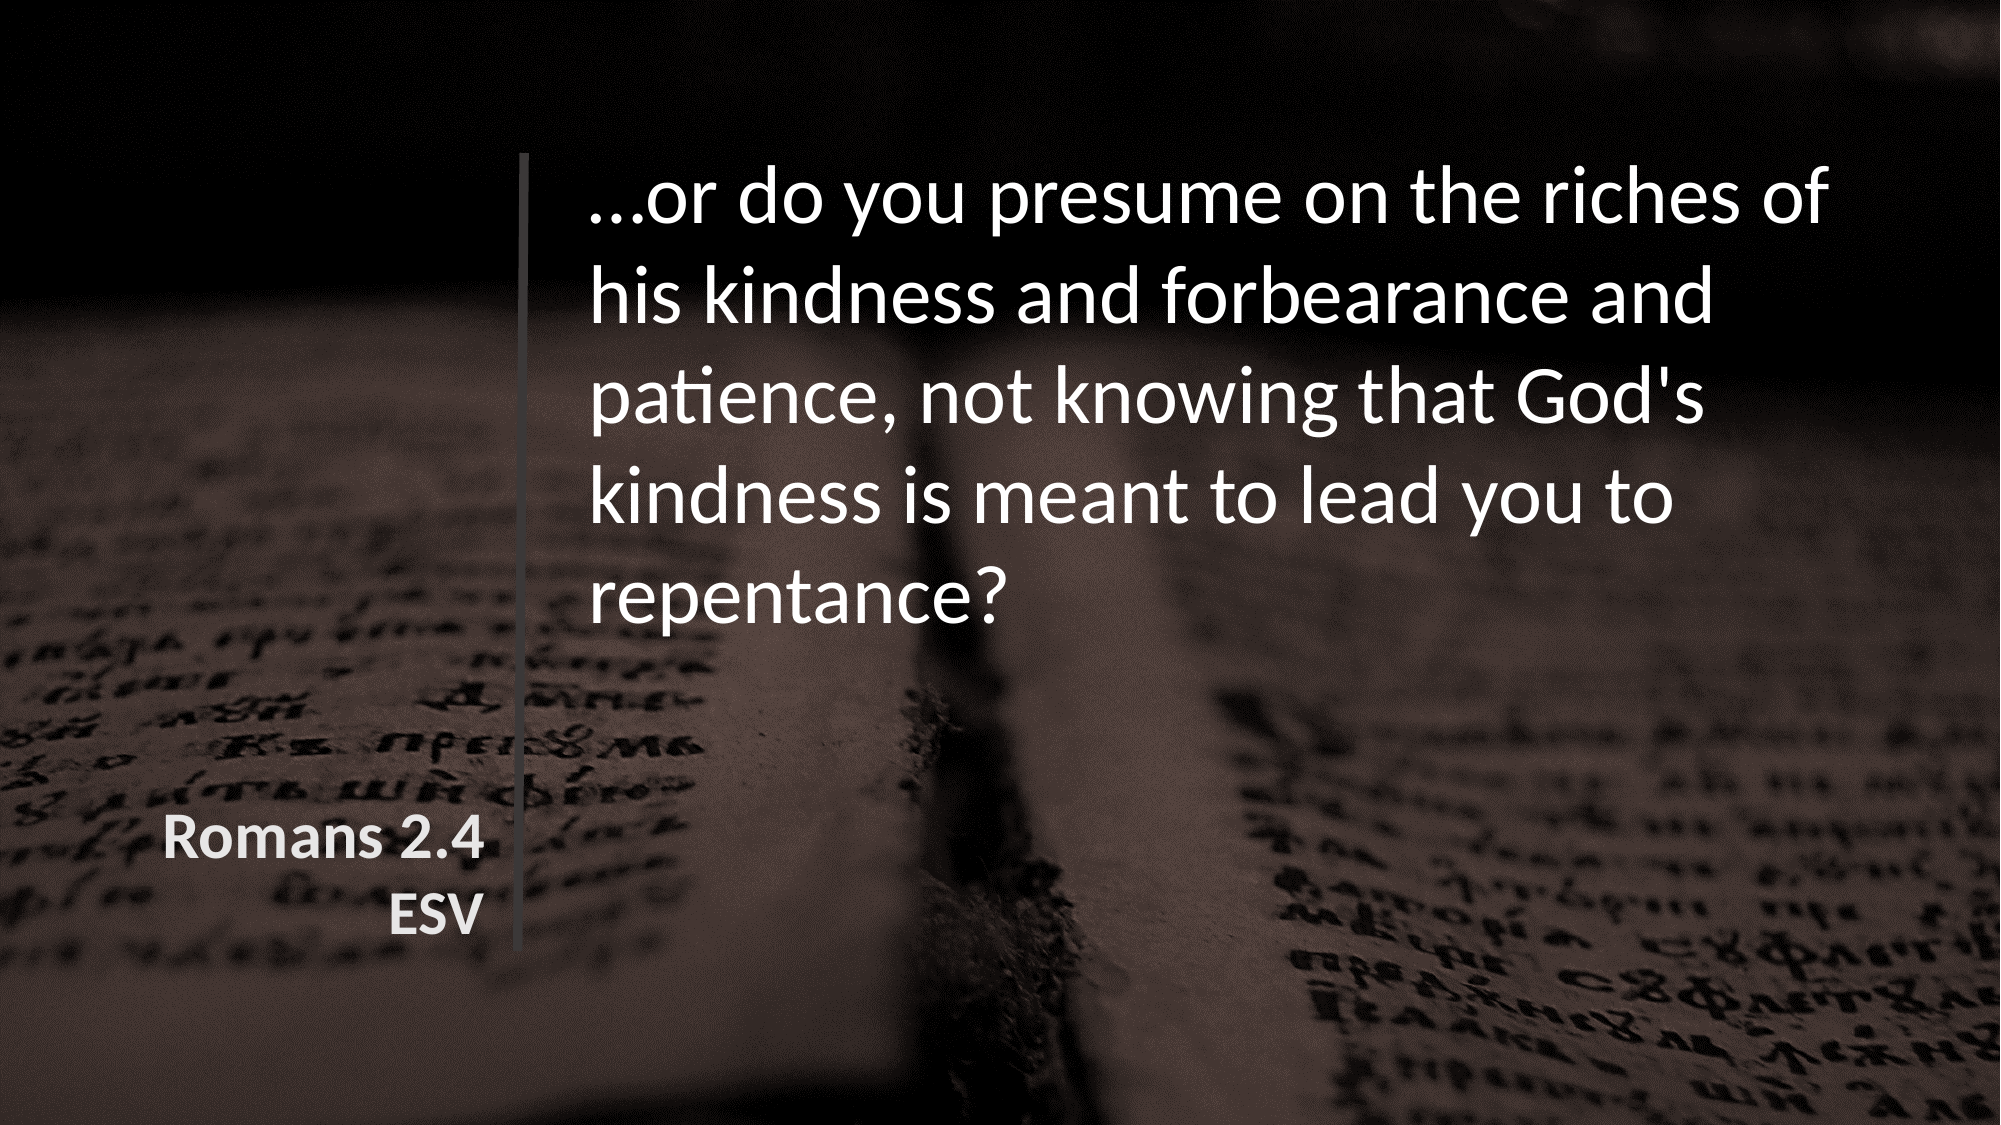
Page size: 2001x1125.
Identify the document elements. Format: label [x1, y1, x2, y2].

picture [0, 0, 2000, 1125]
text_box [517, 152, 525, 951]
